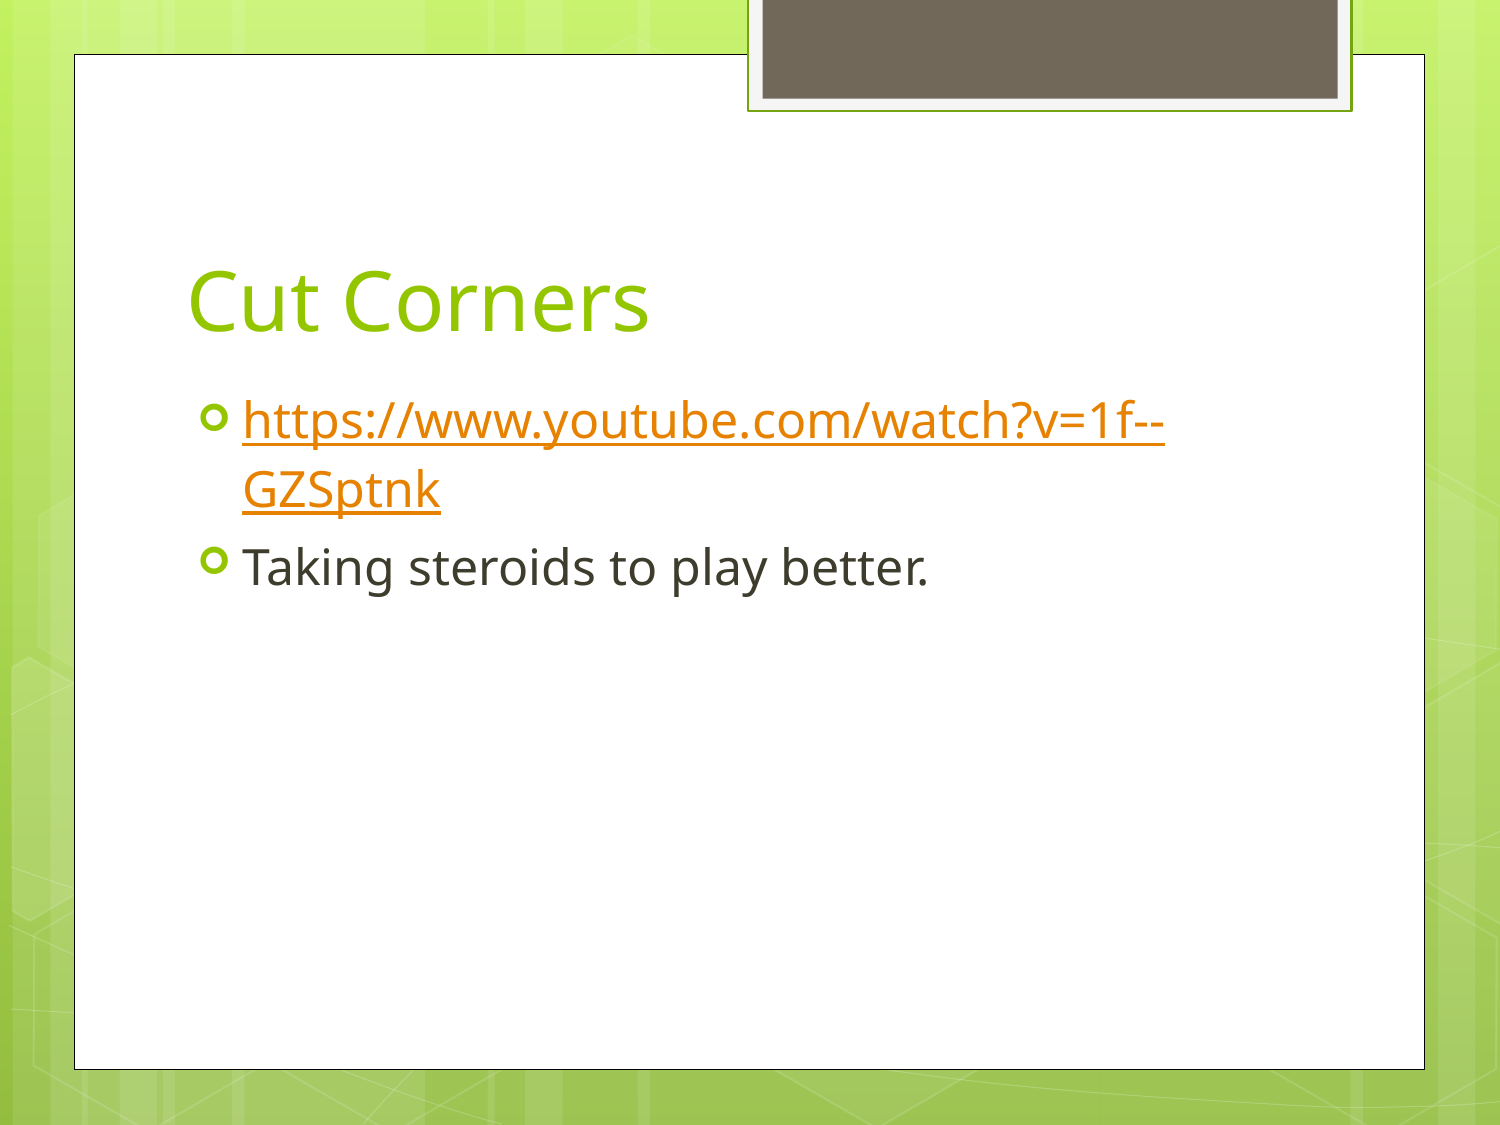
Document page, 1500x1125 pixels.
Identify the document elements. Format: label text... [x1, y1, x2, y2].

list https://www.youtube.com/watch?v=1f--GZSptnk Taking steroids to play better. [171, 381, 1283, 957]
title Cut Corners [171, 168, 1324, 357]
